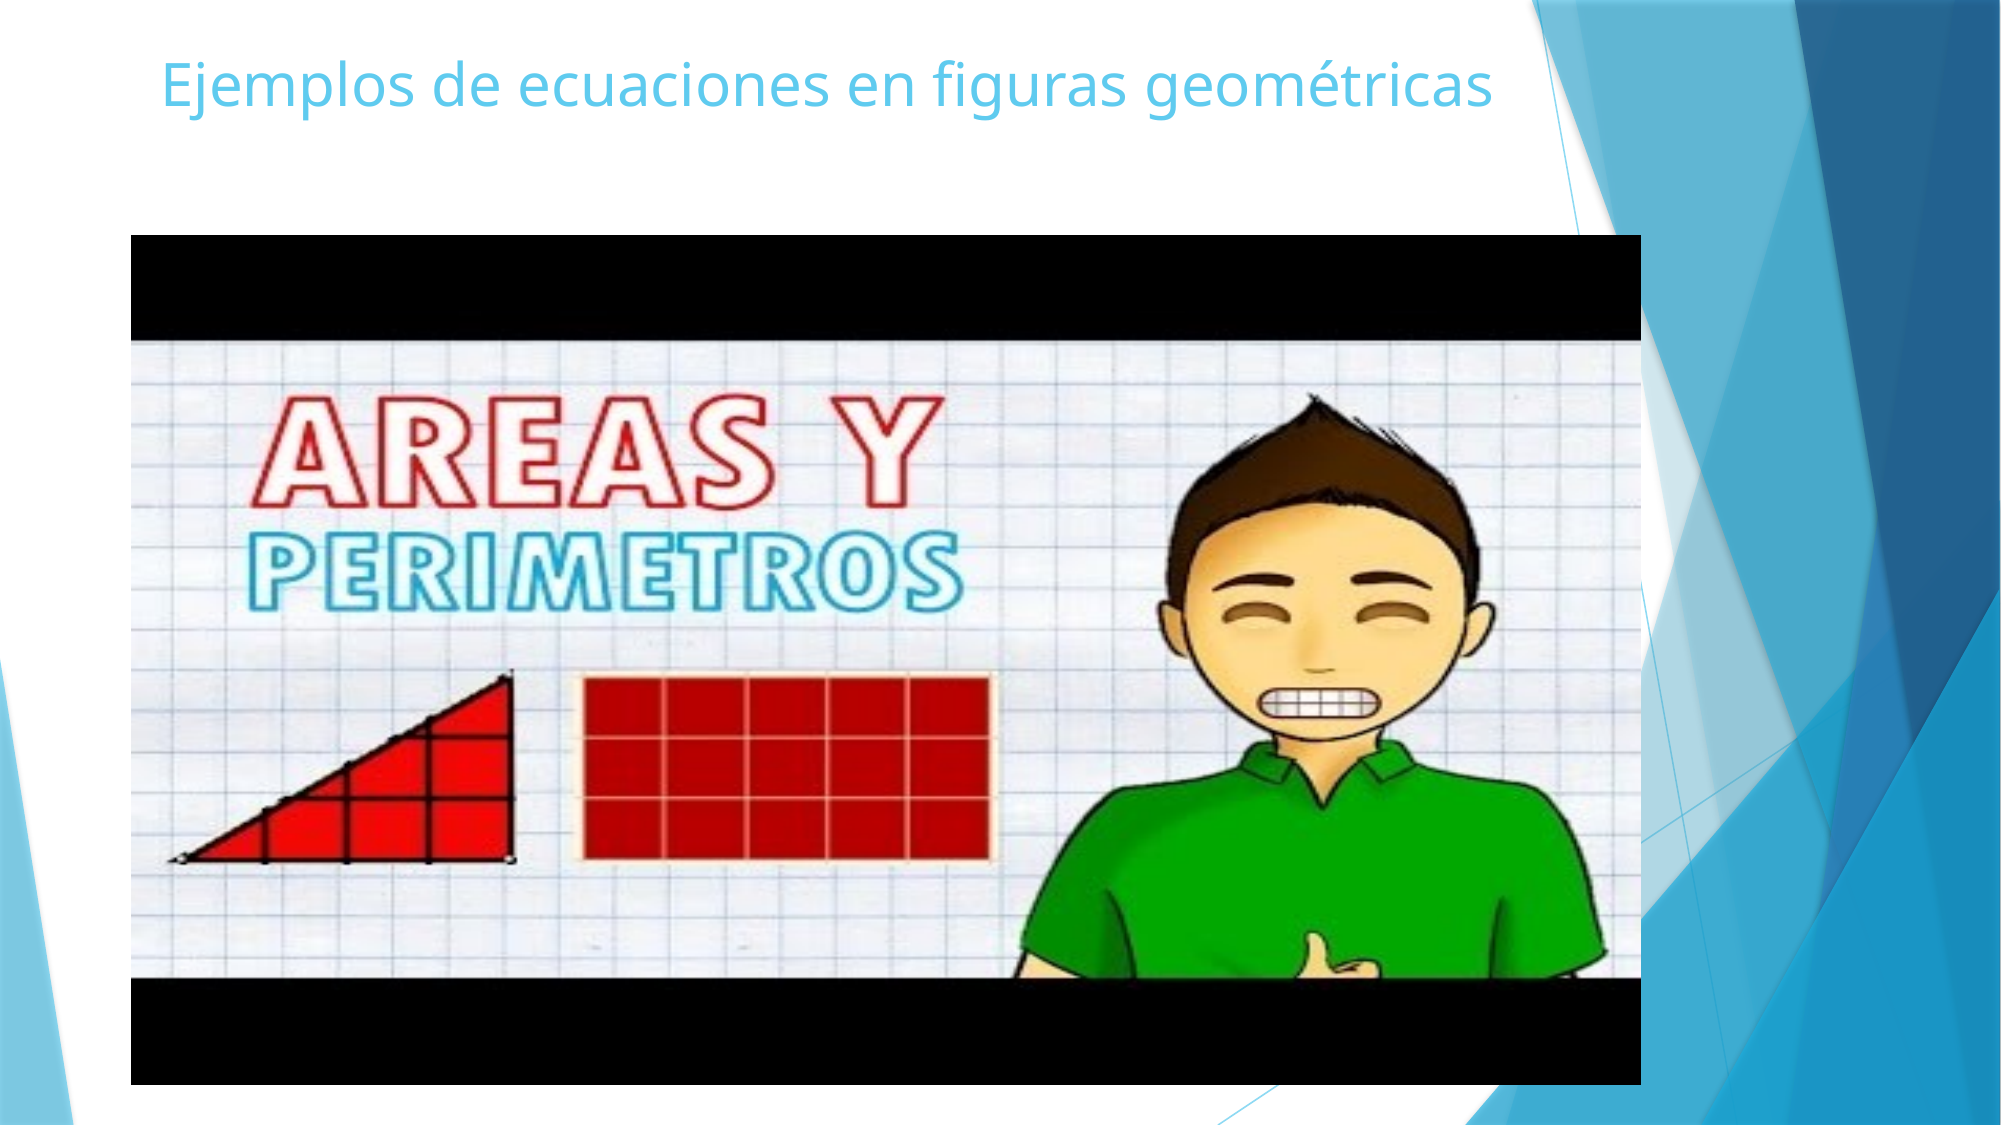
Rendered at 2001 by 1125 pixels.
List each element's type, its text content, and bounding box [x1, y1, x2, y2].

title Ejemplos de ecuaciones en figuras geométricas [130, 38, 1541, 234]
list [129, 234, 1643, 1086]
